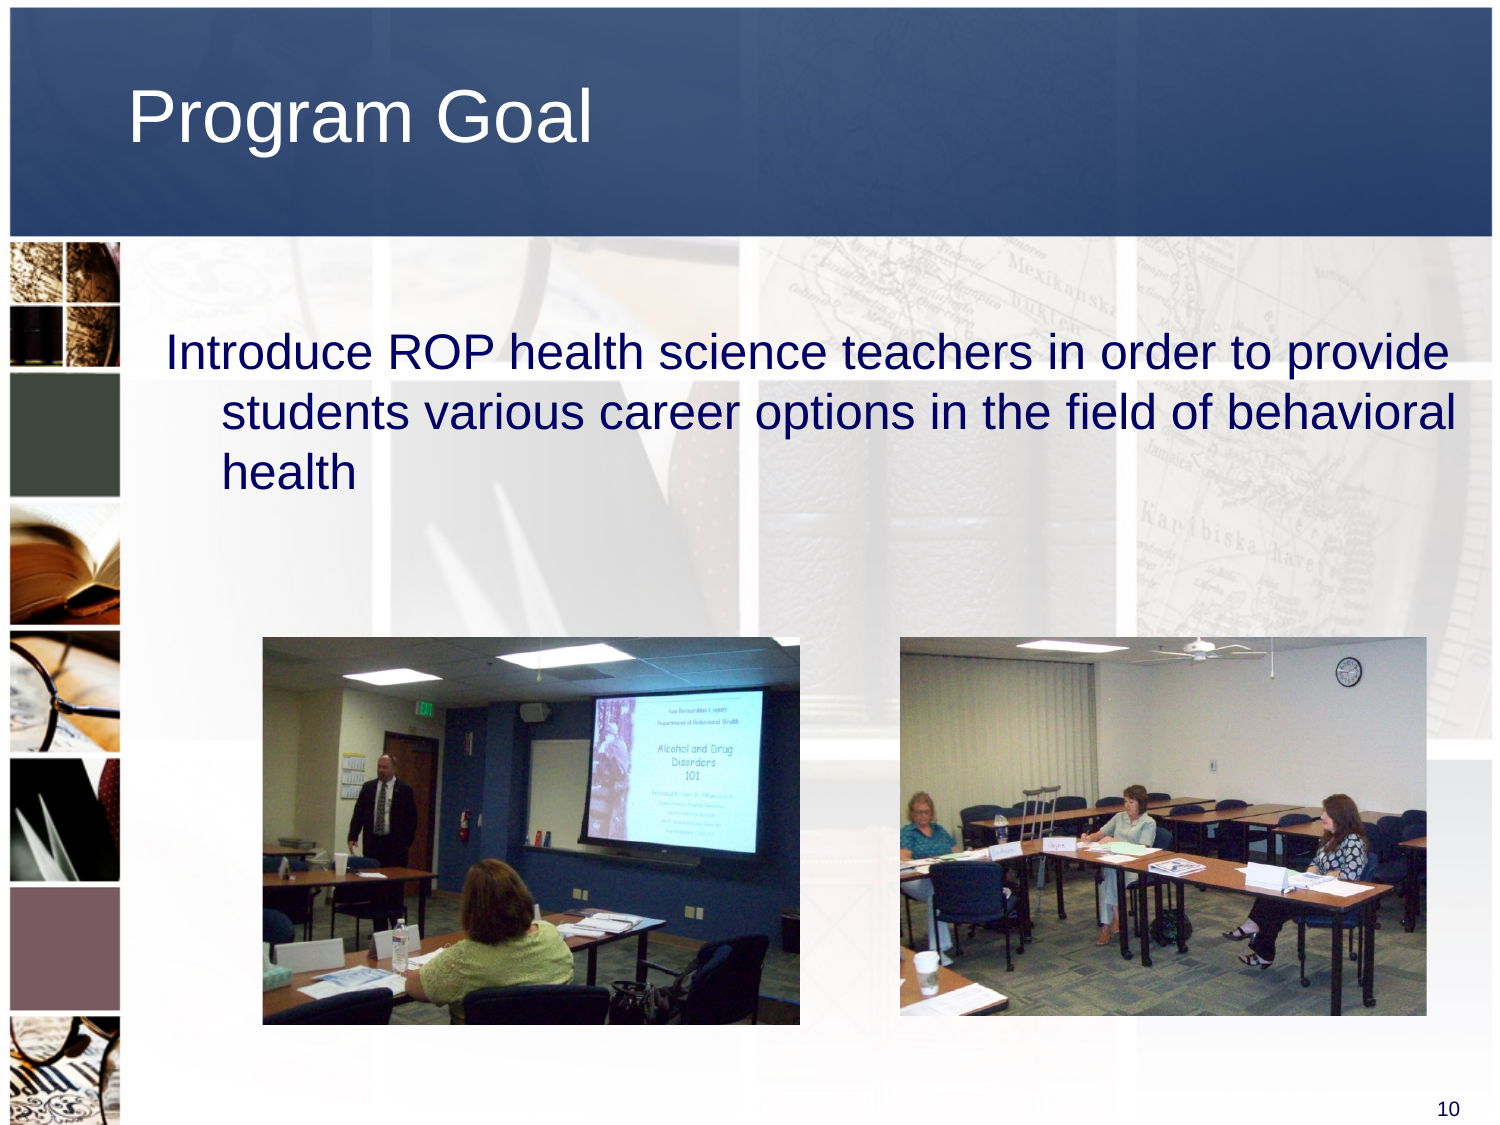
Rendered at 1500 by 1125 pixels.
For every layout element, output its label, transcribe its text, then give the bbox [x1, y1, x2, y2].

title Program Goal [112, 37, 1476, 188]
slide_number 10 [1080, 1049, 1476, 1125]
picture [0, 0, 1500, 1125]
list Introduce ROP health science teachers in order to provide students various career options in the field of behavioral health [149, 312, 1476, 1026]
